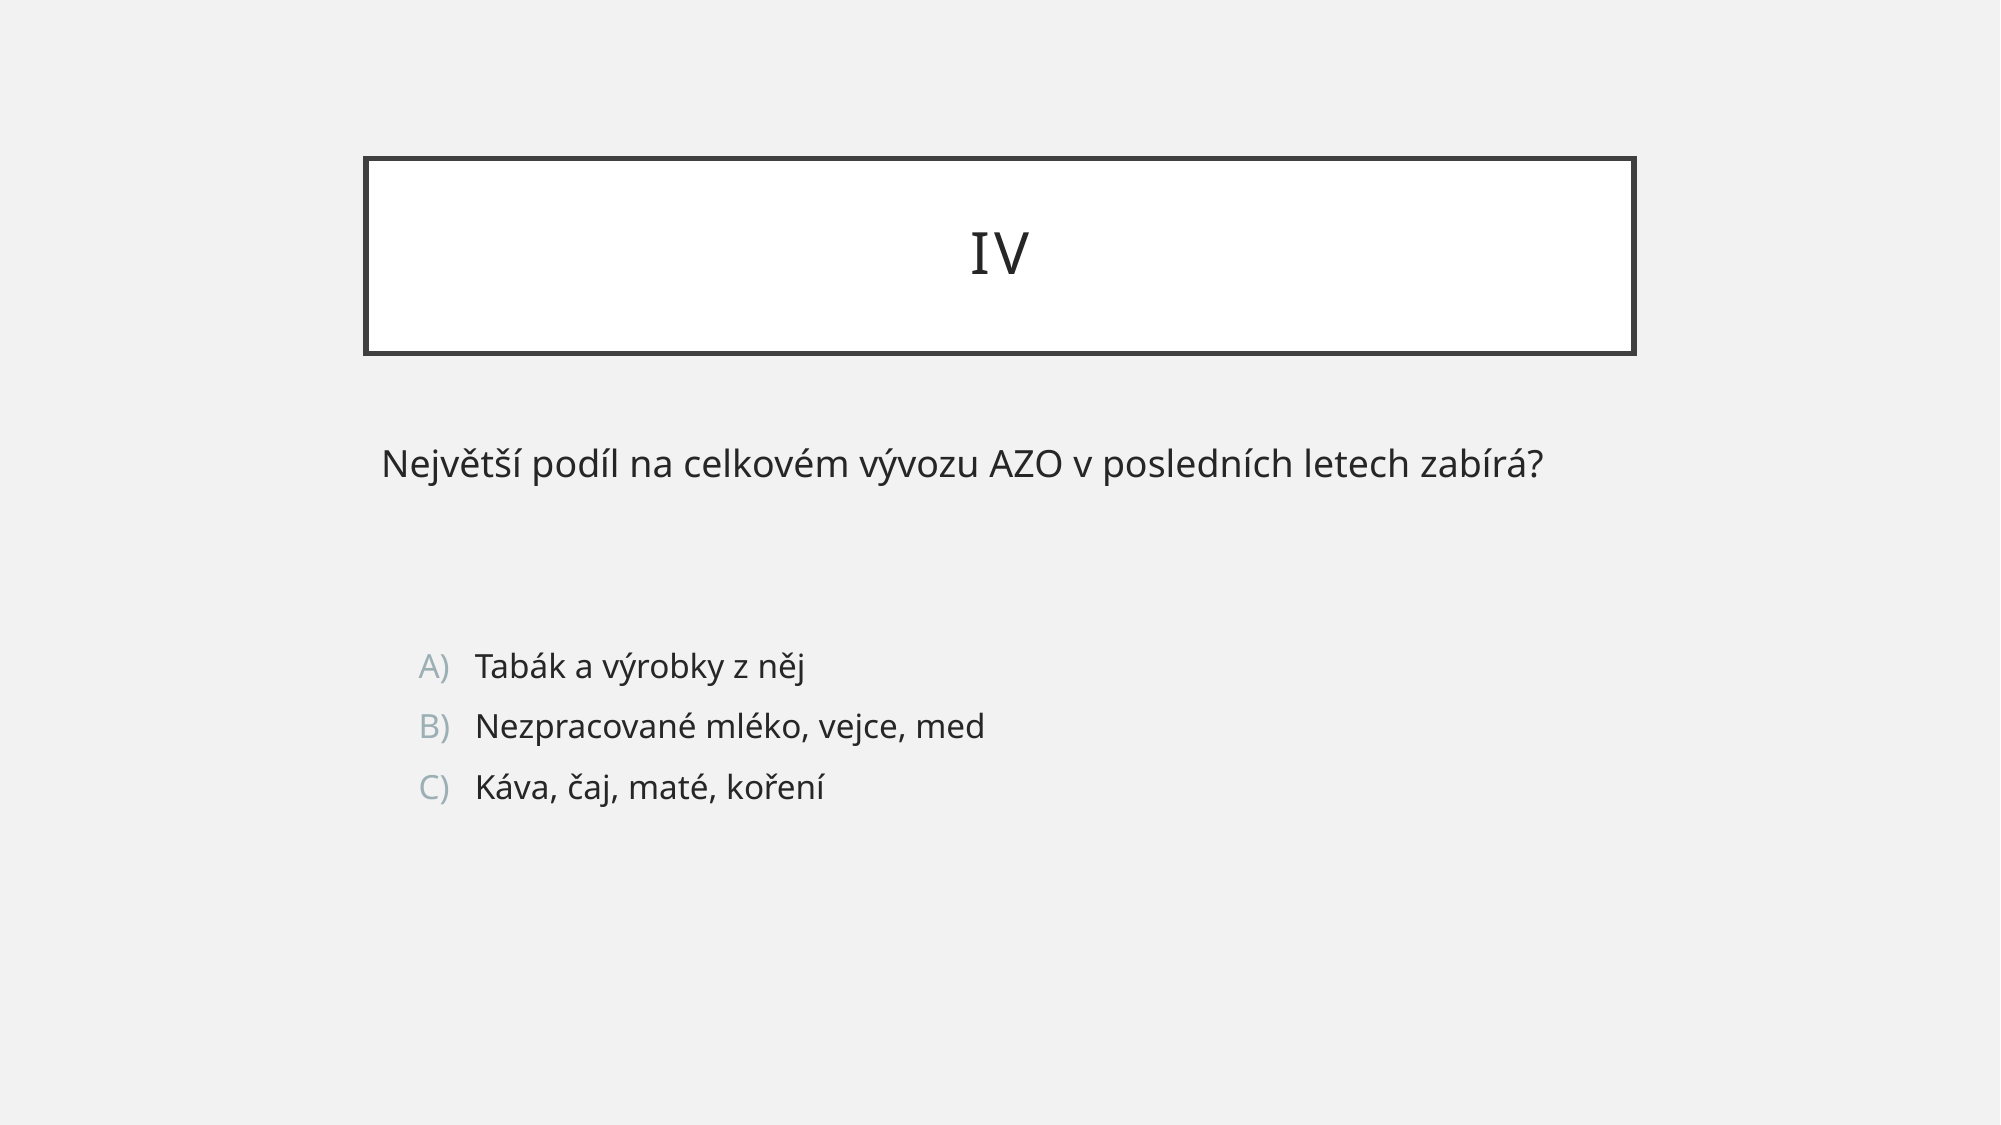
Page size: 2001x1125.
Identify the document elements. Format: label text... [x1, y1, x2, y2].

title IV [363, 156, 1637, 356]
list Největší podíl na celkovém vývozu AZO v posledních letech zabírá? Tabák a výrobky z něj Nezpracované mléko, vejce, med Káva, čaj, maté, koření [366, 432, 1634, 942]
